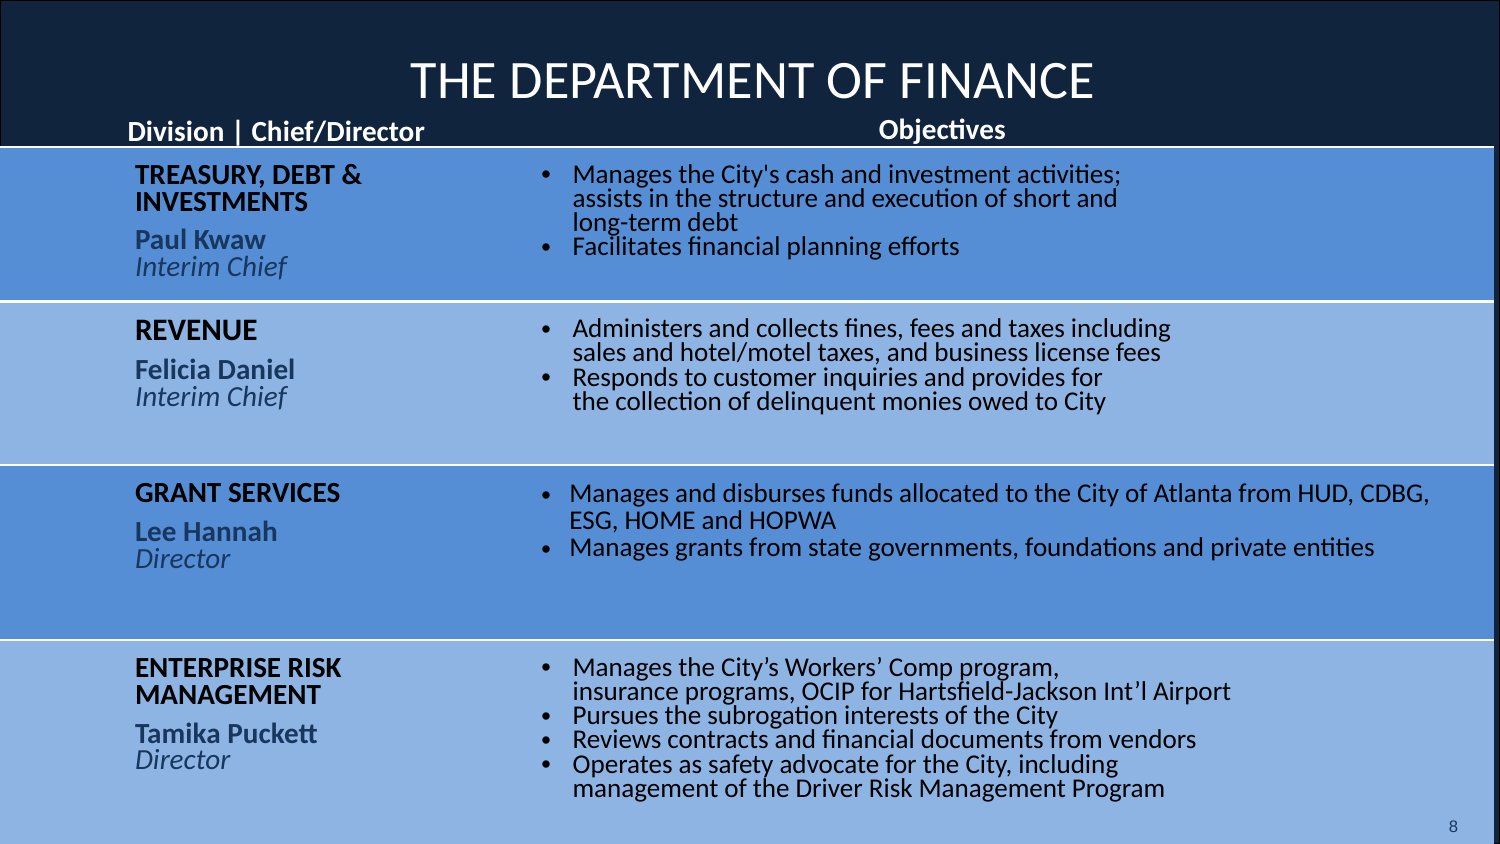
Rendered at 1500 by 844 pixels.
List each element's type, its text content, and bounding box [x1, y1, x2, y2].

table_cell ENTERPRISE RISK MANAGEMENT Tamika Puckett Director [0, 641, 527, 844]
text_box 8 [1434, 808, 1476, 844]
table_cell Manages the City’s Workers’ Comp program, insurance programs, OCIP for Hartsfield-Jackson Int’l Airport Pursues the subrogation interests of the City Reviews contracts and financial documents from vendors Operates as safety advocate for the City, including management of the Driver Risk Management Program [527, 641, 1494, 844]
table_cell Administers and collects fines, fees and taxes including sales and hotel/motel taxes, and business license fees Responds to customer inquiries and provides for the collection of delinquent monies owed to City [527, 303, 1494, 464]
table_cell GRANT SERVICES Lee Hannah Director [0, 466, 527, 639]
table_header Manages the City's cash and investment activities; assists in the structure and execution of short and long-term debt Facilitates financial planning efforts [527, 148, 1494, 300]
table_cell Manages and disburses funds allocated to the City of Atlanta from HUD, CDBG, ESG, HOME and HOPWA Manages grants from state governments, foundations and private entities [527, 466, 1494, 639]
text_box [112, 102, 1356, 156]
title THE DEPARTMENT OF FINANCE [0, 17, 1500, 135]
table_header TREASURY, DEBT & INVESTMENTS Paul Kwaw Interim Chief [0, 148, 527, 300]
table_cell REVENUE Felicia Daniel Interim Chief [0, 303, 527, 464]
